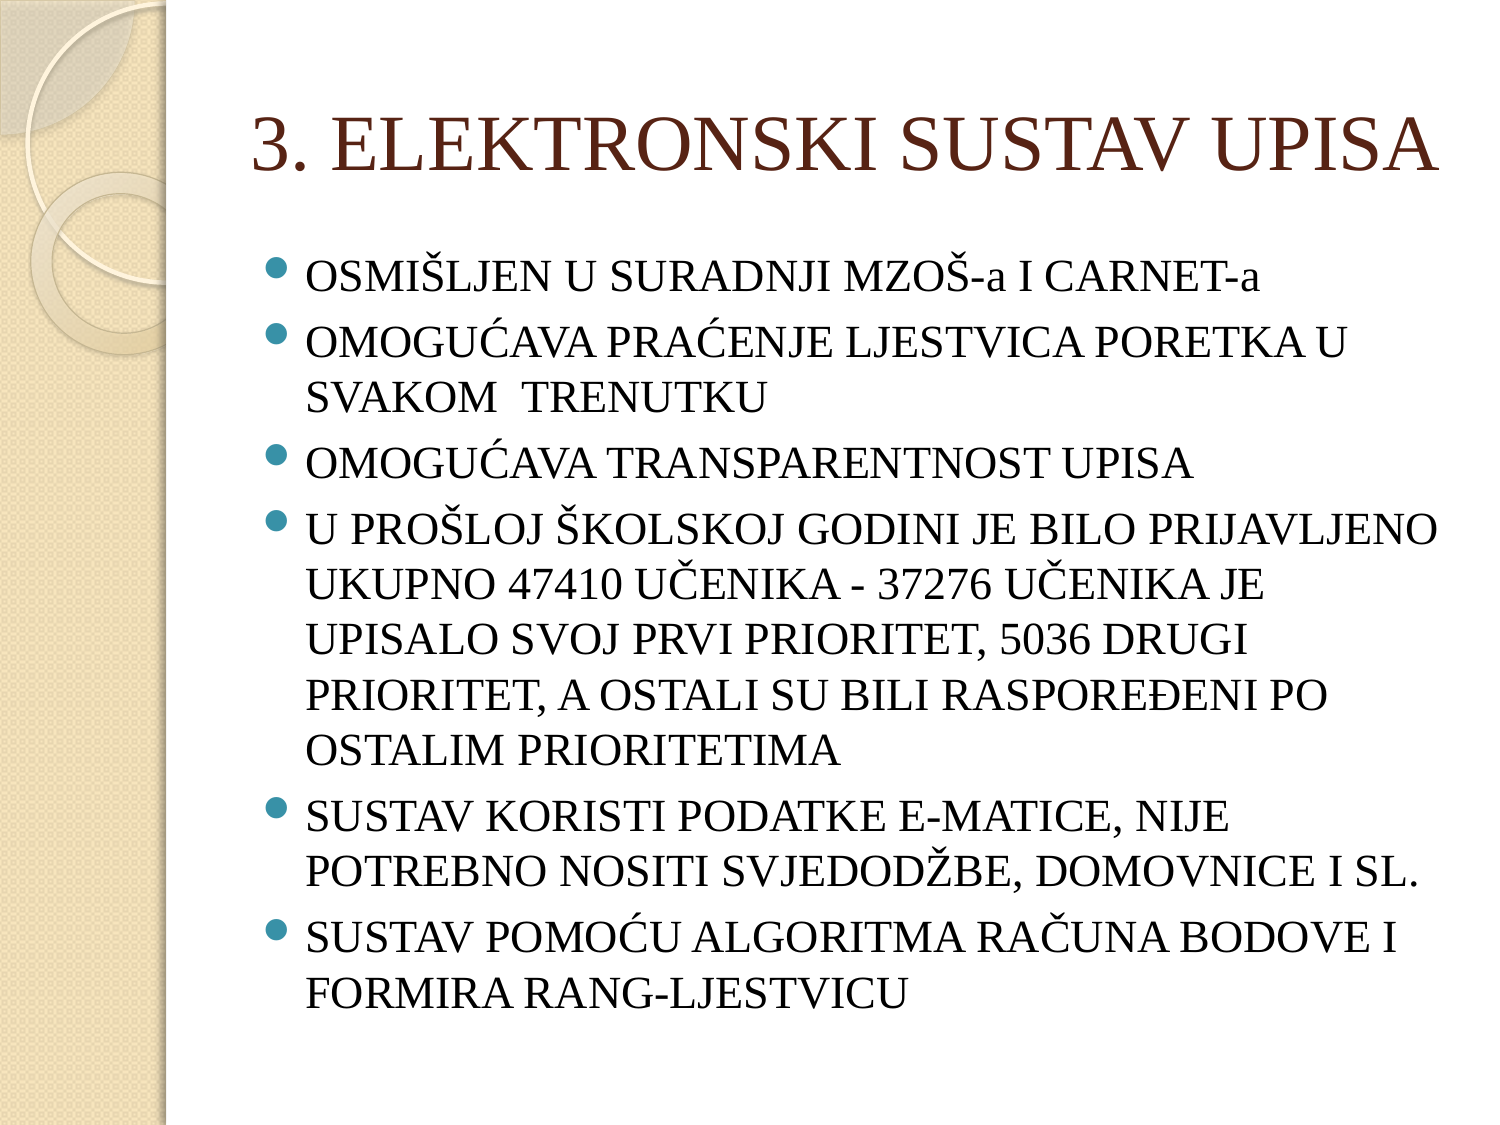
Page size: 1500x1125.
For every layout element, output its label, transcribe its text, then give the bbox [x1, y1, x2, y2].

list OSMIŠLJEN U SURADNJI MZOŠ-a I CARNET-a OMOGUĆAVA PRAĆENJE LJESTVICA PORETKA U SVAKOM TRENUTKU OMOGUĆAVA TRANSPARENTNOST UPISA U PROŠLOJ ŠKOLSKOJ GODINI JE BILO PRIJAVLJENO UKUPNO 47410 UČENIKA - 37276 UČENIKA JE UPISALO SVOJ PRVI PRIORITET, 5036 DRUGI PRIORITET, A OSTALI SU BILI RASPOREĐENI PO OSTALIM PRIORITETIMA SUSTAV KORISTI PODATKE E-MATICE, NIJE POTREBNO NOSITI SVJEDODŽBE, DOMOVNICE I SL. SUSTAV POMOĆU ALGORITMA RAČUNA BODOVE I FORMIRA RANG-LJESTVICU [235, 237, 1466, 1025]
title 3. ELEKTRONSKI SUSTAV UPISA [235, 45, 1466, 233]
